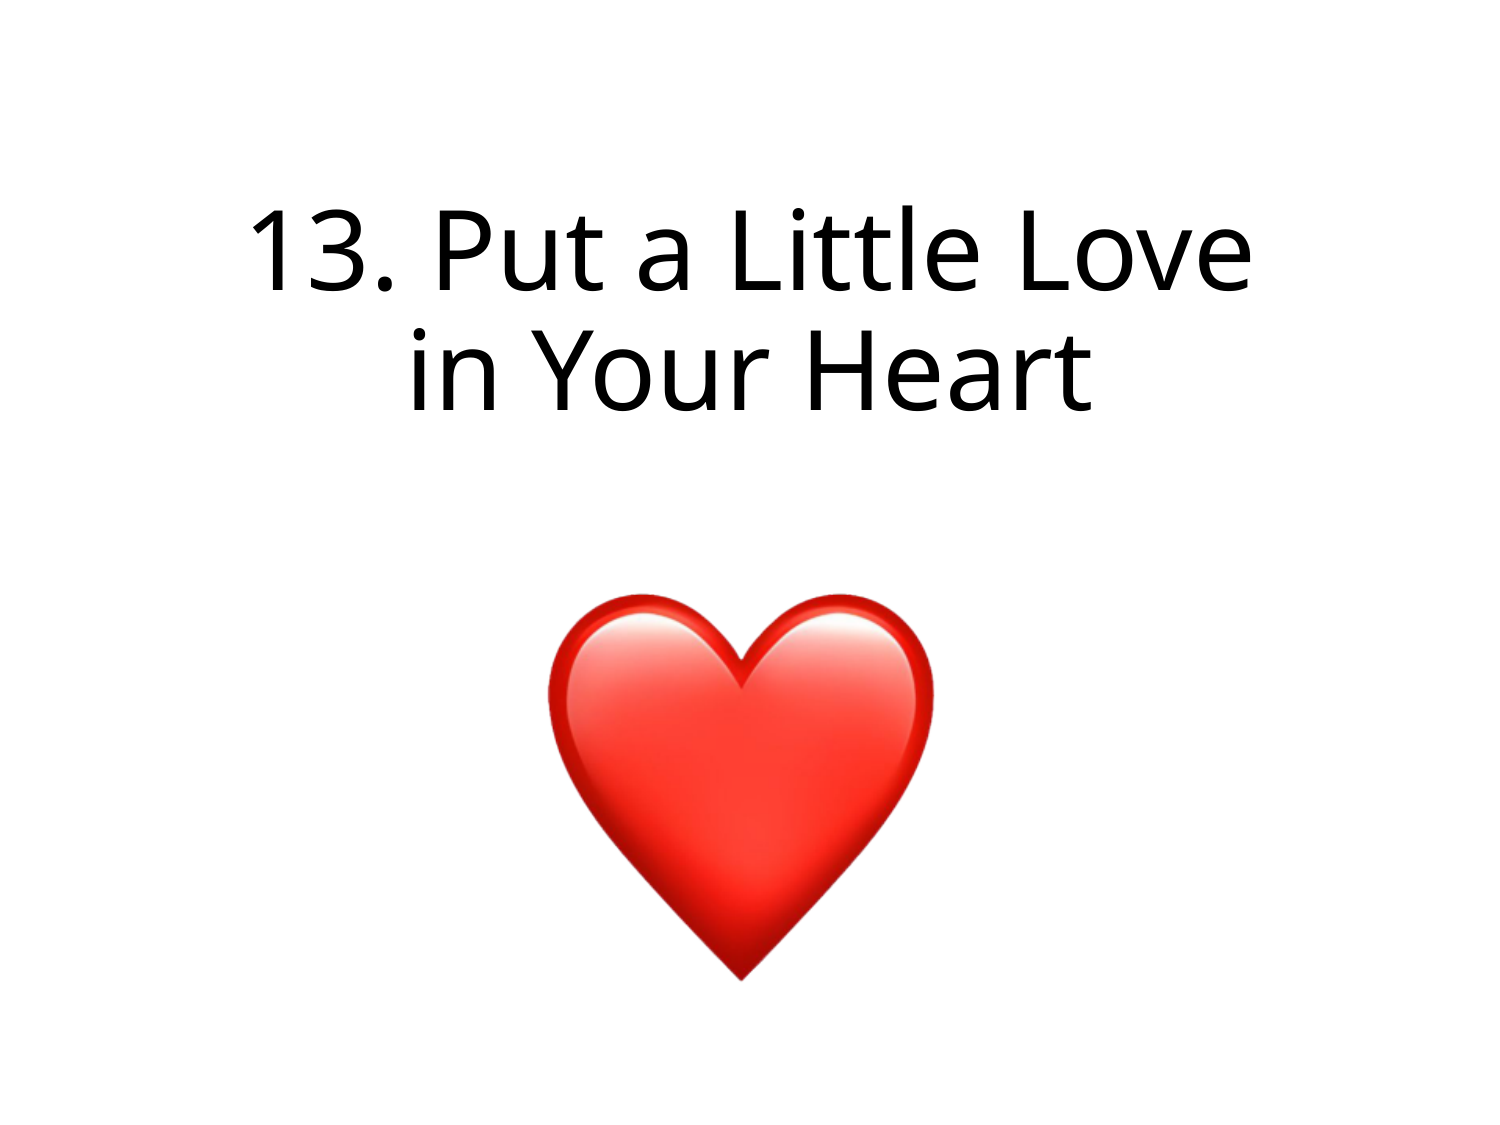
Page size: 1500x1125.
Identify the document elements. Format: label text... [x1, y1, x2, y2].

title 13. Put a Little Love in Your Heart [112, 184, 1388, 576]
picture [486, 533, 988, 1035]
